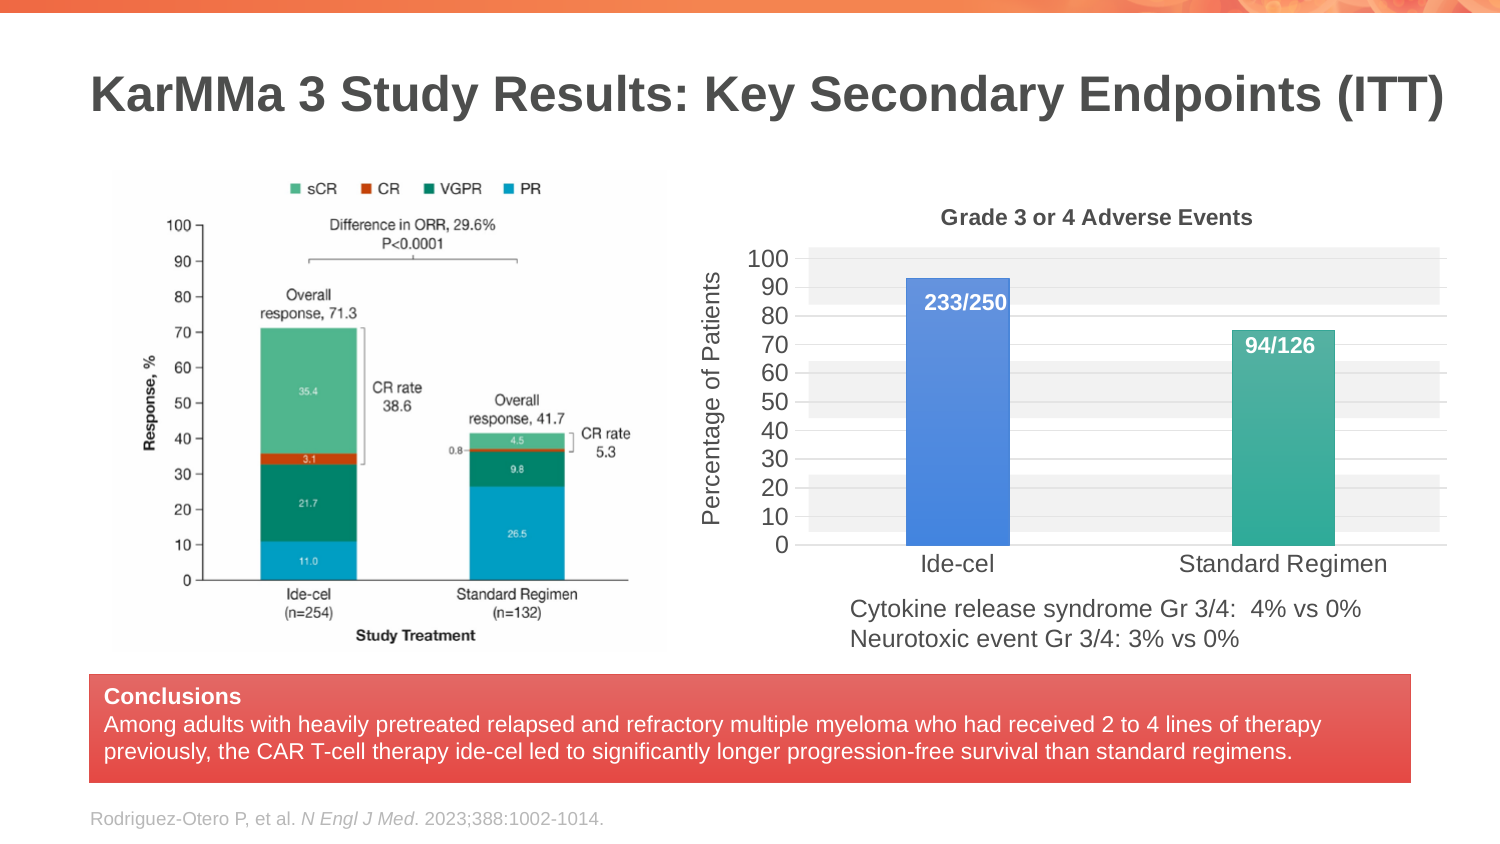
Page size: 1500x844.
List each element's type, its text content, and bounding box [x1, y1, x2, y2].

picture [0, 0, 1500, 13]
list Conclusions Among adults with heavily pretreated relapsed and refractory multiple myeloma who had received 2 to 4 lines of therapy previously, the CAR T-cell therapy ide-cel led to significantly longer progression-free survival than standard regimens. [89, 674, 1411, 783]
title KarMMa 3 Study Results: Key Secondary Endpoints (ITT) [75, 24, 1468, 159]
chart [732, 180, 1462, 586]
text_box Percentage of Patients [687, 256, 732, 541]
text_box Cytokine release syndrome Gr 3/4: 4% vs 0% Neurotoxic event Gr 3/4: 3% vs 0% [835, 586, 1378, 661]
picture [106, 170, 667, 652]
footer Rodriguez-Otero P, et al. N Engl J Med. 2023;388:1002-1014. [75, 782, 1397, 837]
